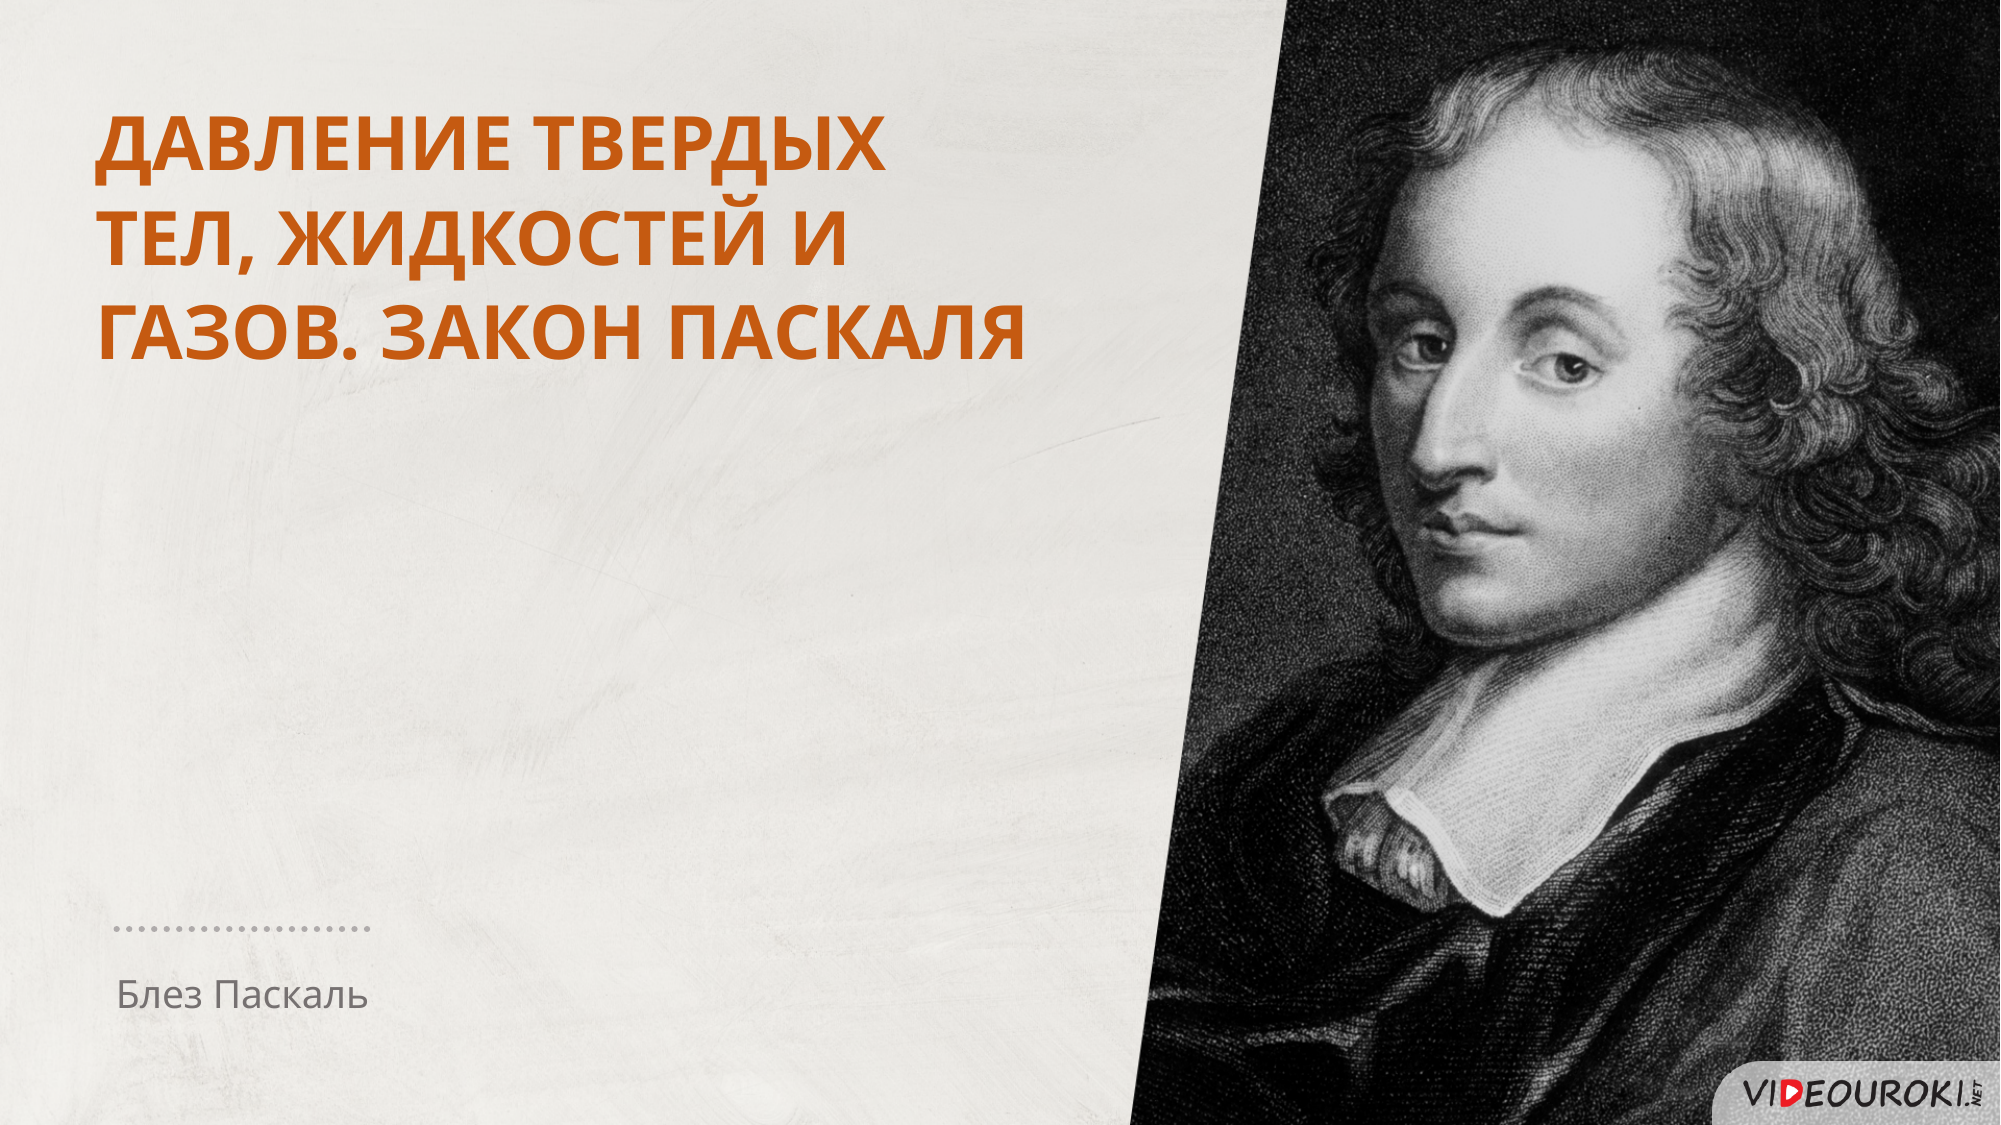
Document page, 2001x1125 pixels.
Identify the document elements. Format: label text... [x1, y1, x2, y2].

text_box Давление твердых тел, жидкостей и газов. Закон Паскаля [80, 83, 1048, 382]
text_box Блез Паскаль [95, 960, 390, 1027]
picture [0, 0, 2001, 1125]
